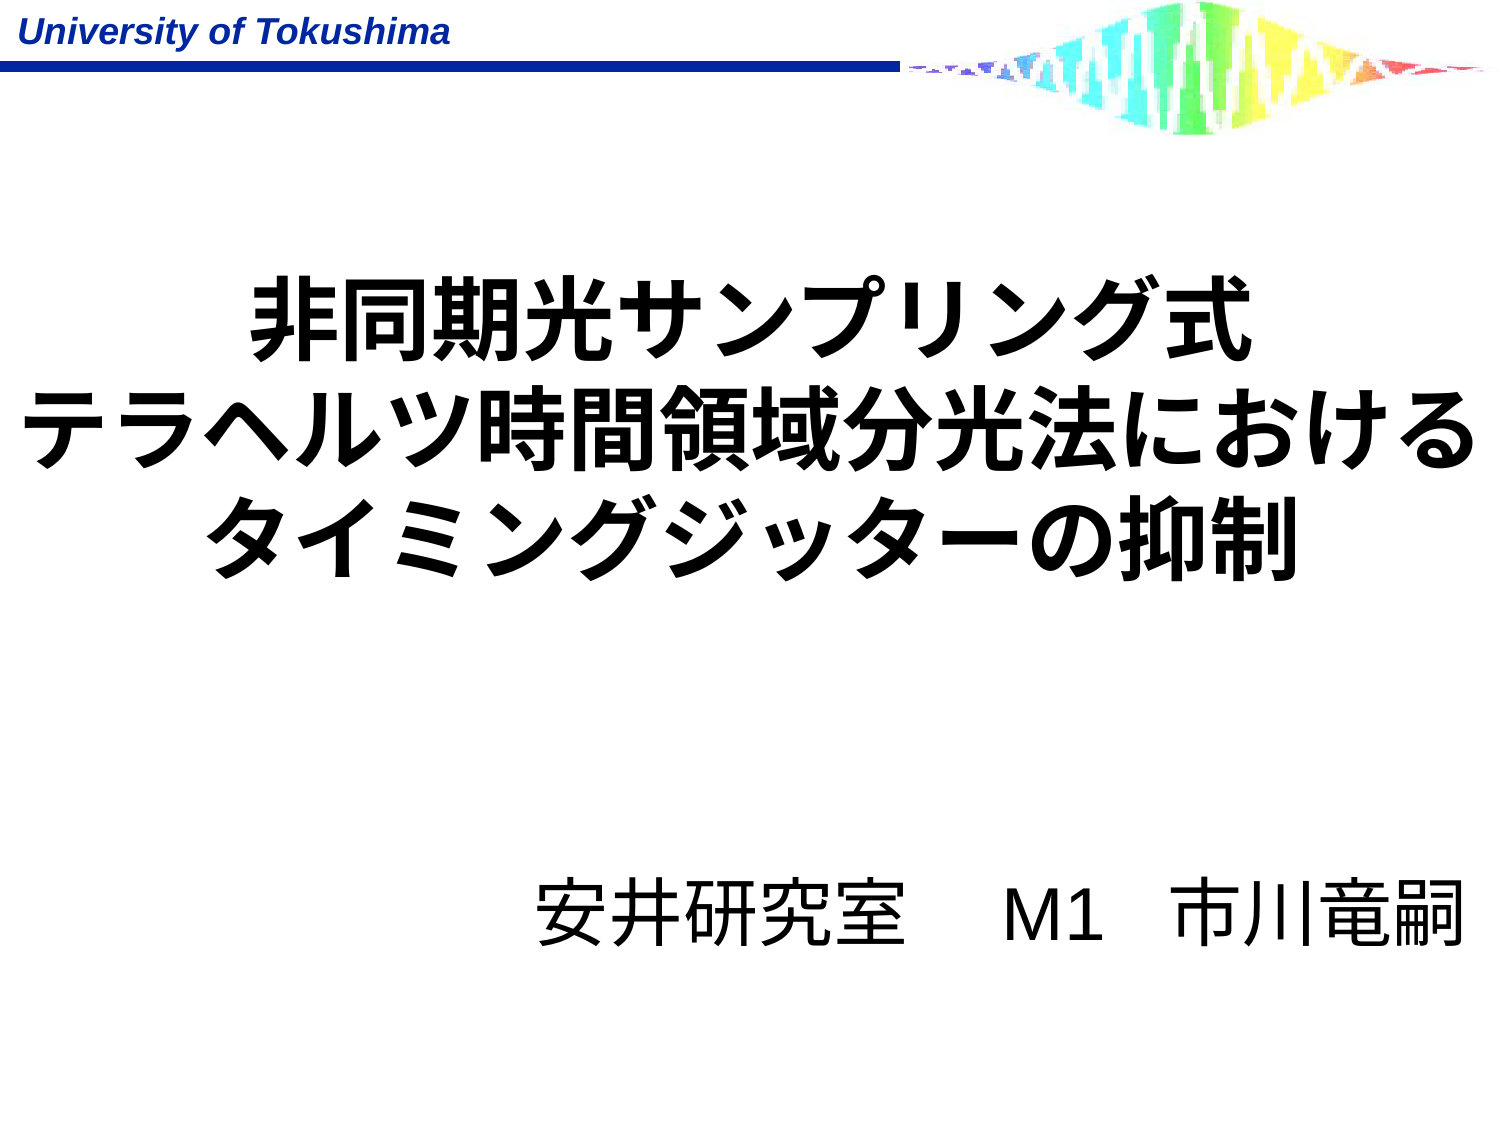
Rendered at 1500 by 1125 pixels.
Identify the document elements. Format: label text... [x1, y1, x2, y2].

title 非同期光サンプリング式 テラヘルツ時間領域分光法における タイミングジッターの抑制 [0, 219, 1500, 634]
picture [900, 0, 1500, 138]
subtitle 安井研究室 M1 市川竜嗣 [80, 857, 1483, 1125]
